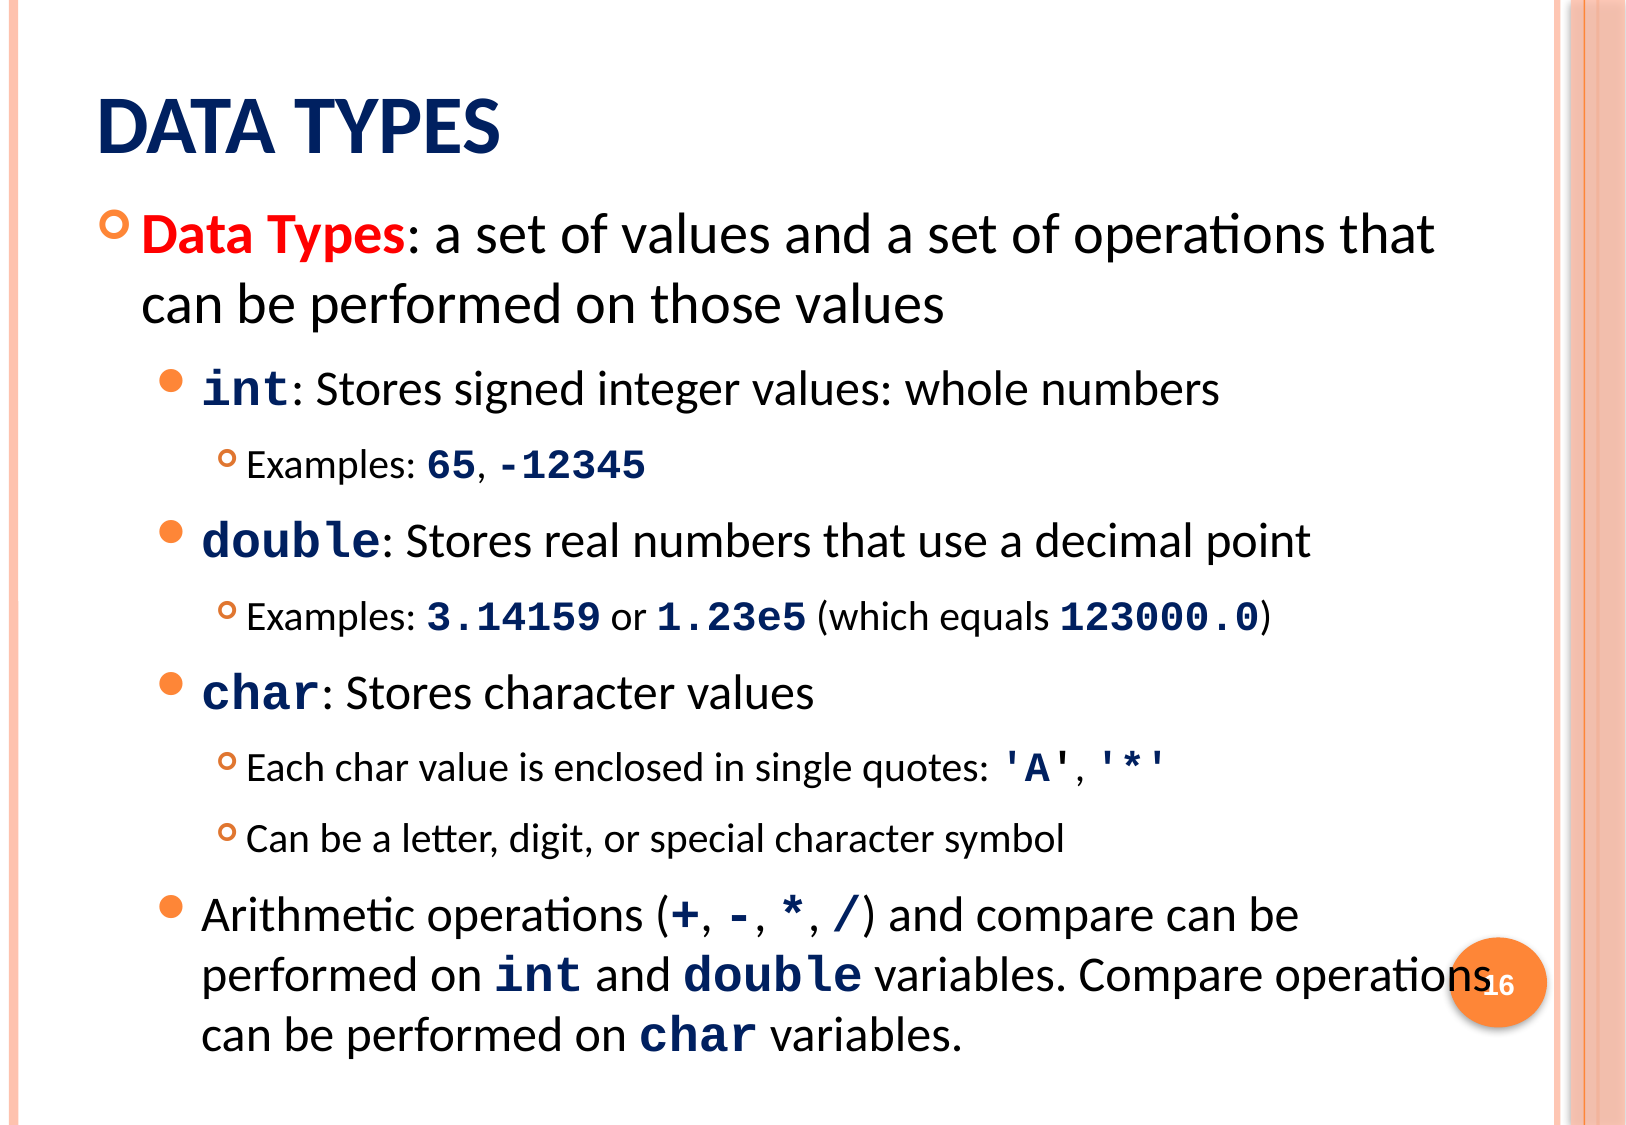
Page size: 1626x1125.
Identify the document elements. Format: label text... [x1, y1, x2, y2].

list Data Types: a set of values and a set of operations that can be performed on those values int: Stores signed integer values: whole numbers Examples: 65, -12345 double: Stores real numbers that use a decimal point Examples: 3.14159 or 1.23e5 (which equals 123000.0) char: Stores character values Each char value is enclosed in single quotes: 'A', '*' Can be a letter, digit, or special character symbol Arithmetic operations (+, -, *, /) and compare can be performed on int and double variables. Compare operations can be performed on char variables. [81, 187, 1531, 1088]
title Data Types [81, 35, 1544, 179]
slide_number 16 [1444, 940, 1553, 1027]
